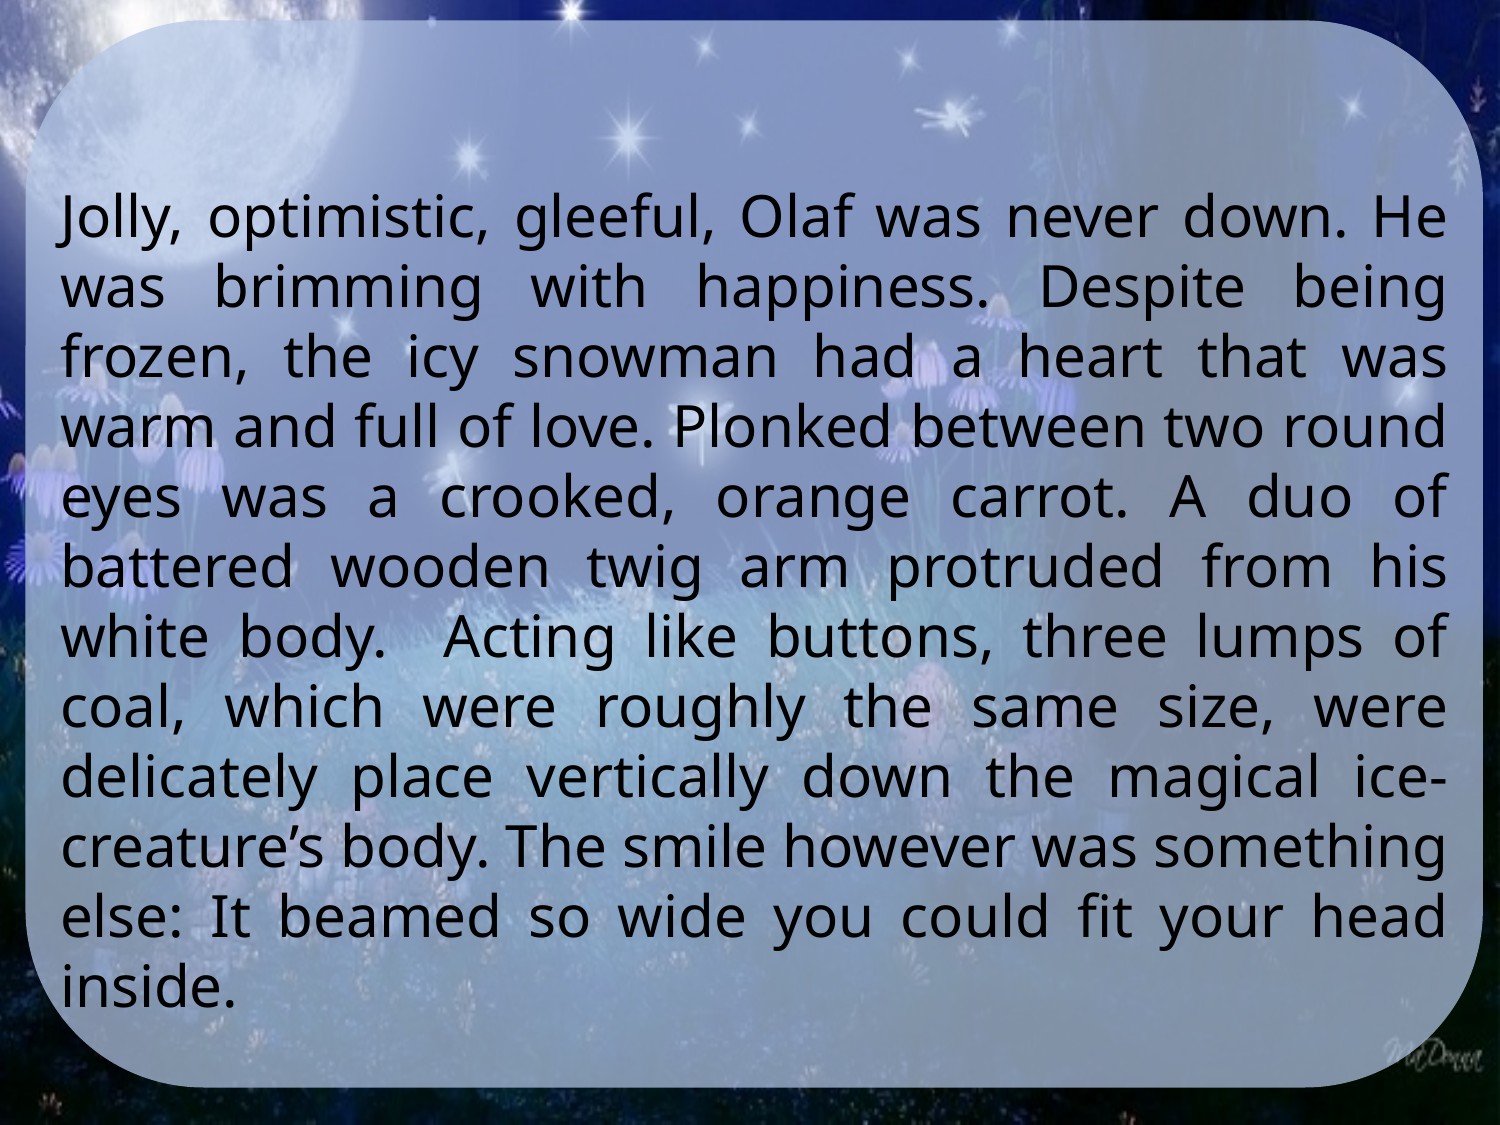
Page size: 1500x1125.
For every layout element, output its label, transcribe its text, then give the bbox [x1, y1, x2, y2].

picture [0, 0, 1500, 1125]
text_box [24, 19, 1484, 994]
text_box [68, 1027, 1441, 1089]
text_box Jolly, optimistic, gleeful, Olaf was never down. He was brimming with happiness. Despite being frozen, the icy snowman had a heart that was warm and full of love. Plonked between two round eyes was a crooked, orange carrot. A duo of battered wooden twig arm protruded from his white body. Acting like buttons, three lumps of coal, which were roughly the same size, were delicately place vertically down the magical ice-creature’s body. The smile however was something else: It beamed so wide you could fit your head inside. [45, 171, 1463, 1027]
